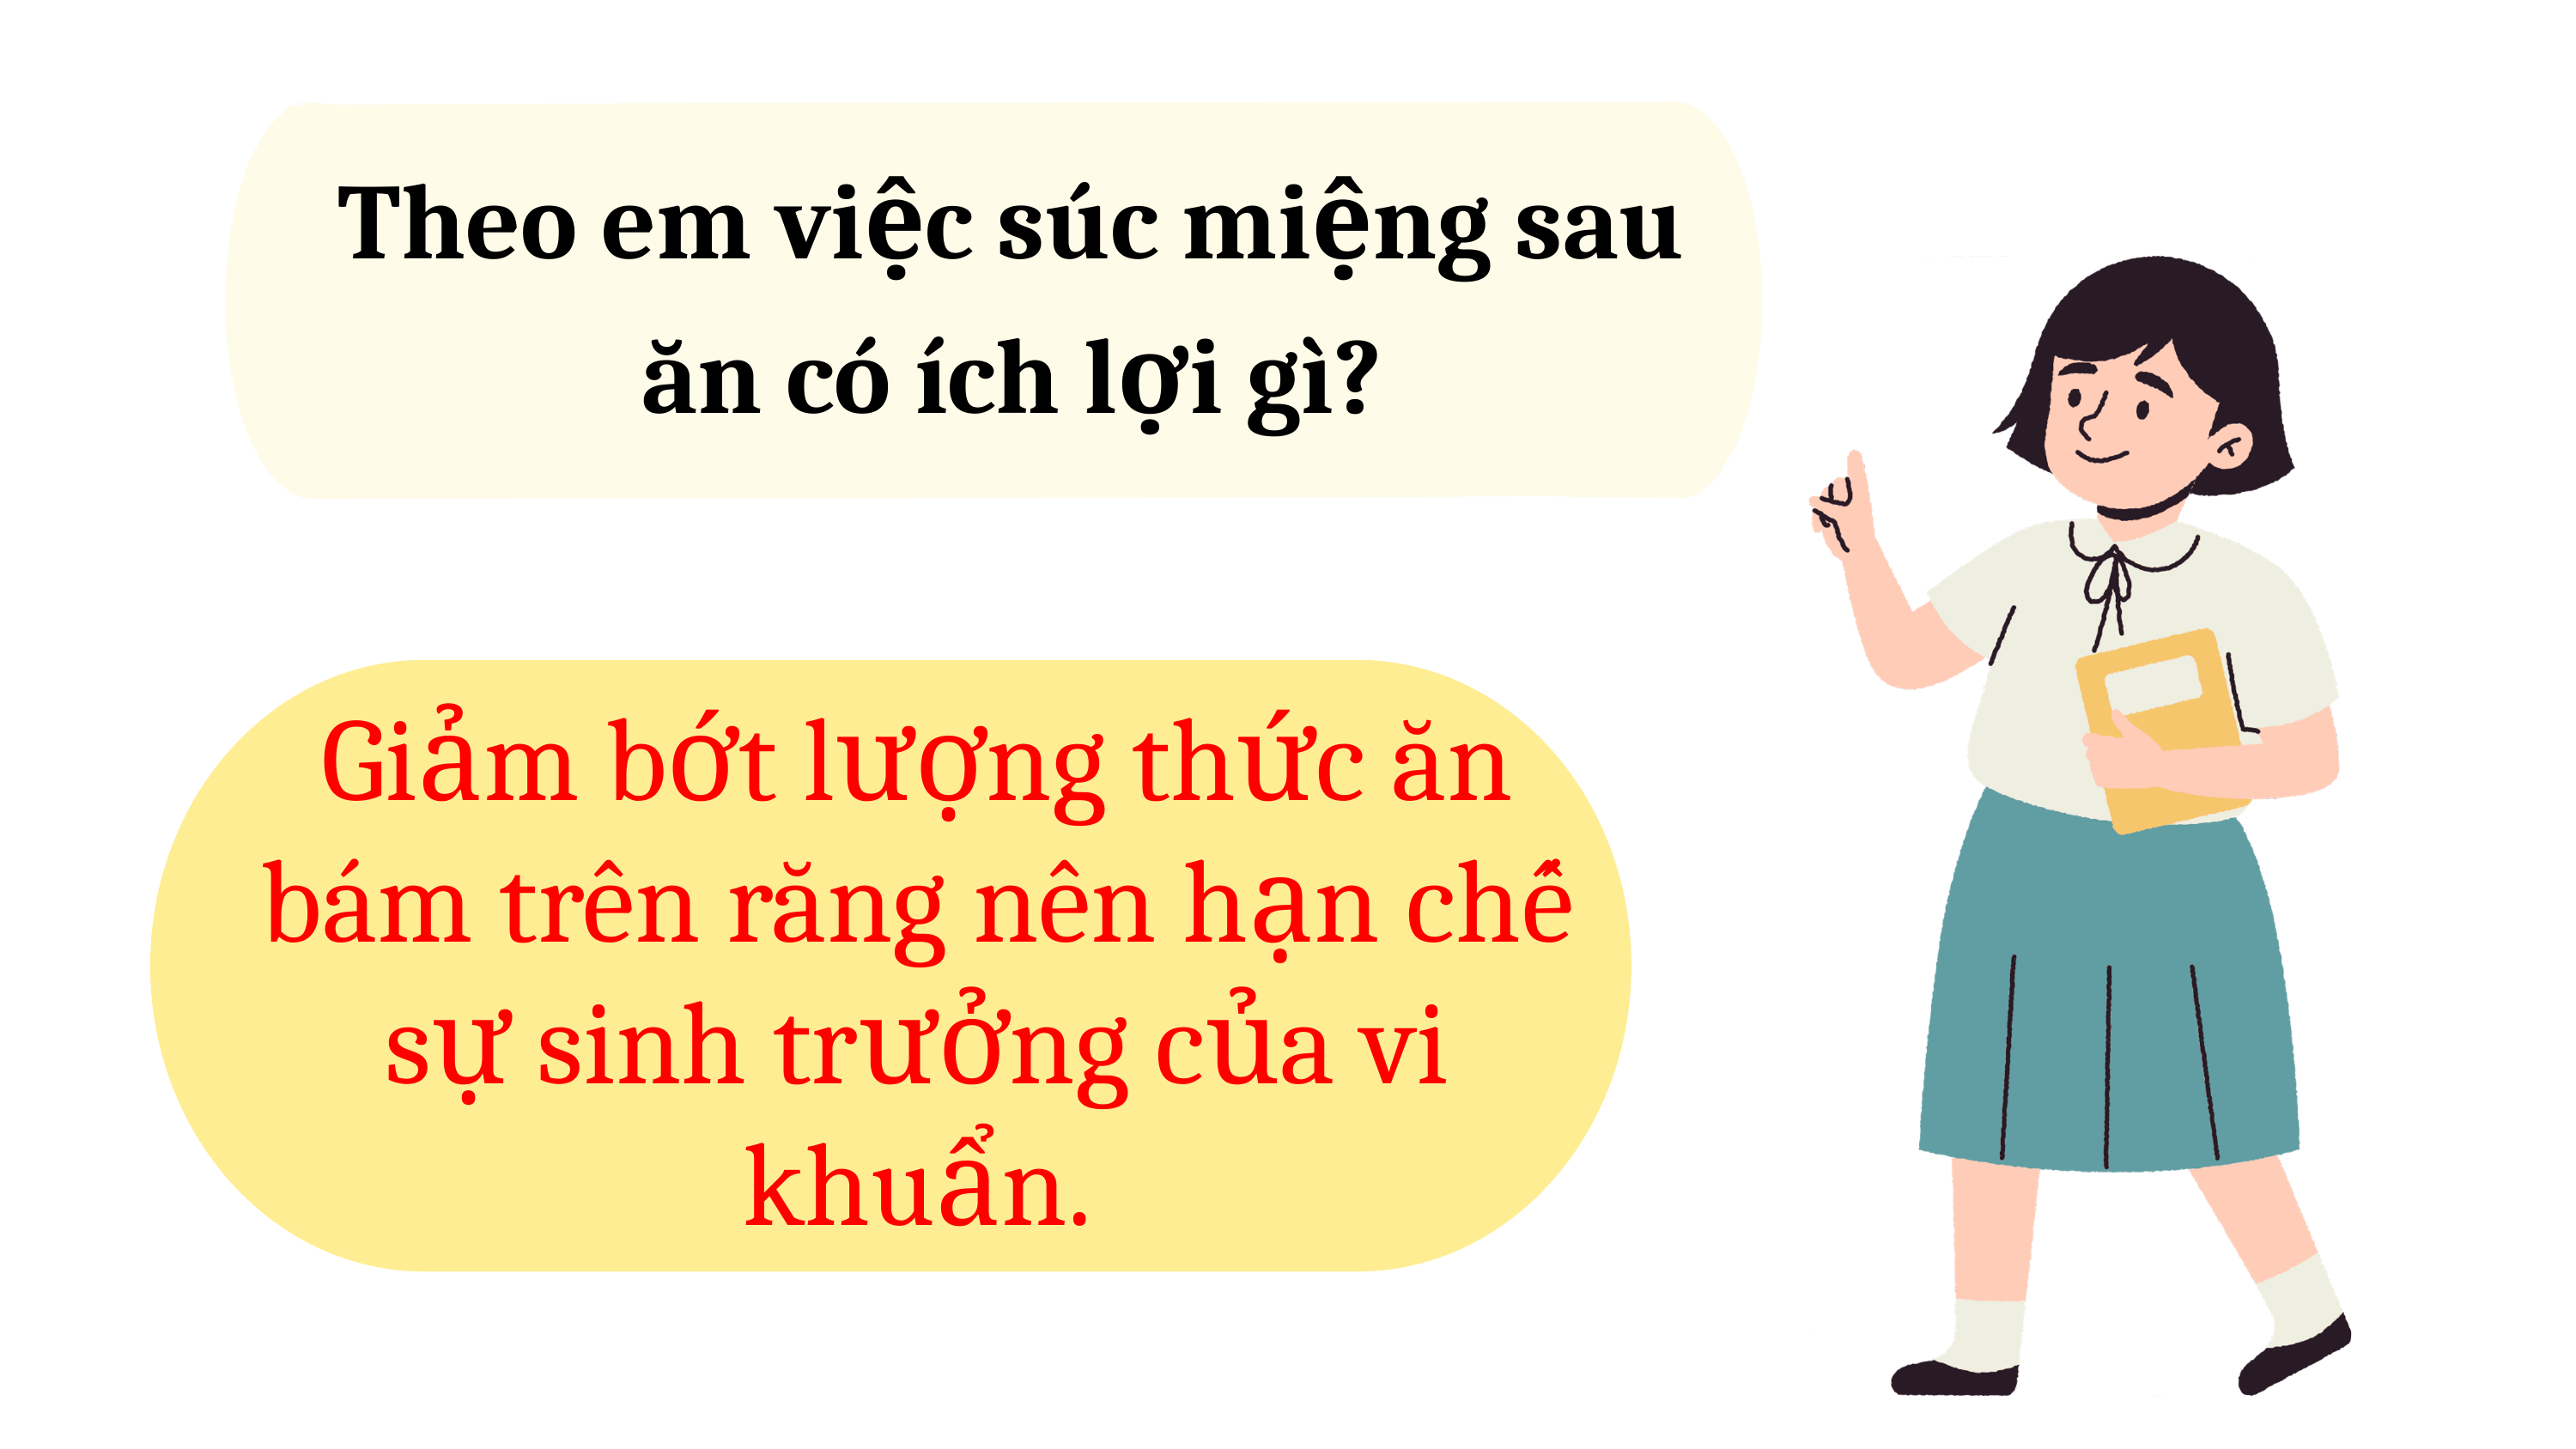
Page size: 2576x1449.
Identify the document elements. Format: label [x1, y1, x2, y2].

text_box [225, 101, 1763, 500]
text_box [1808, 256, 2352, 1396]
text_box [149, 659, 1632, 1272]
